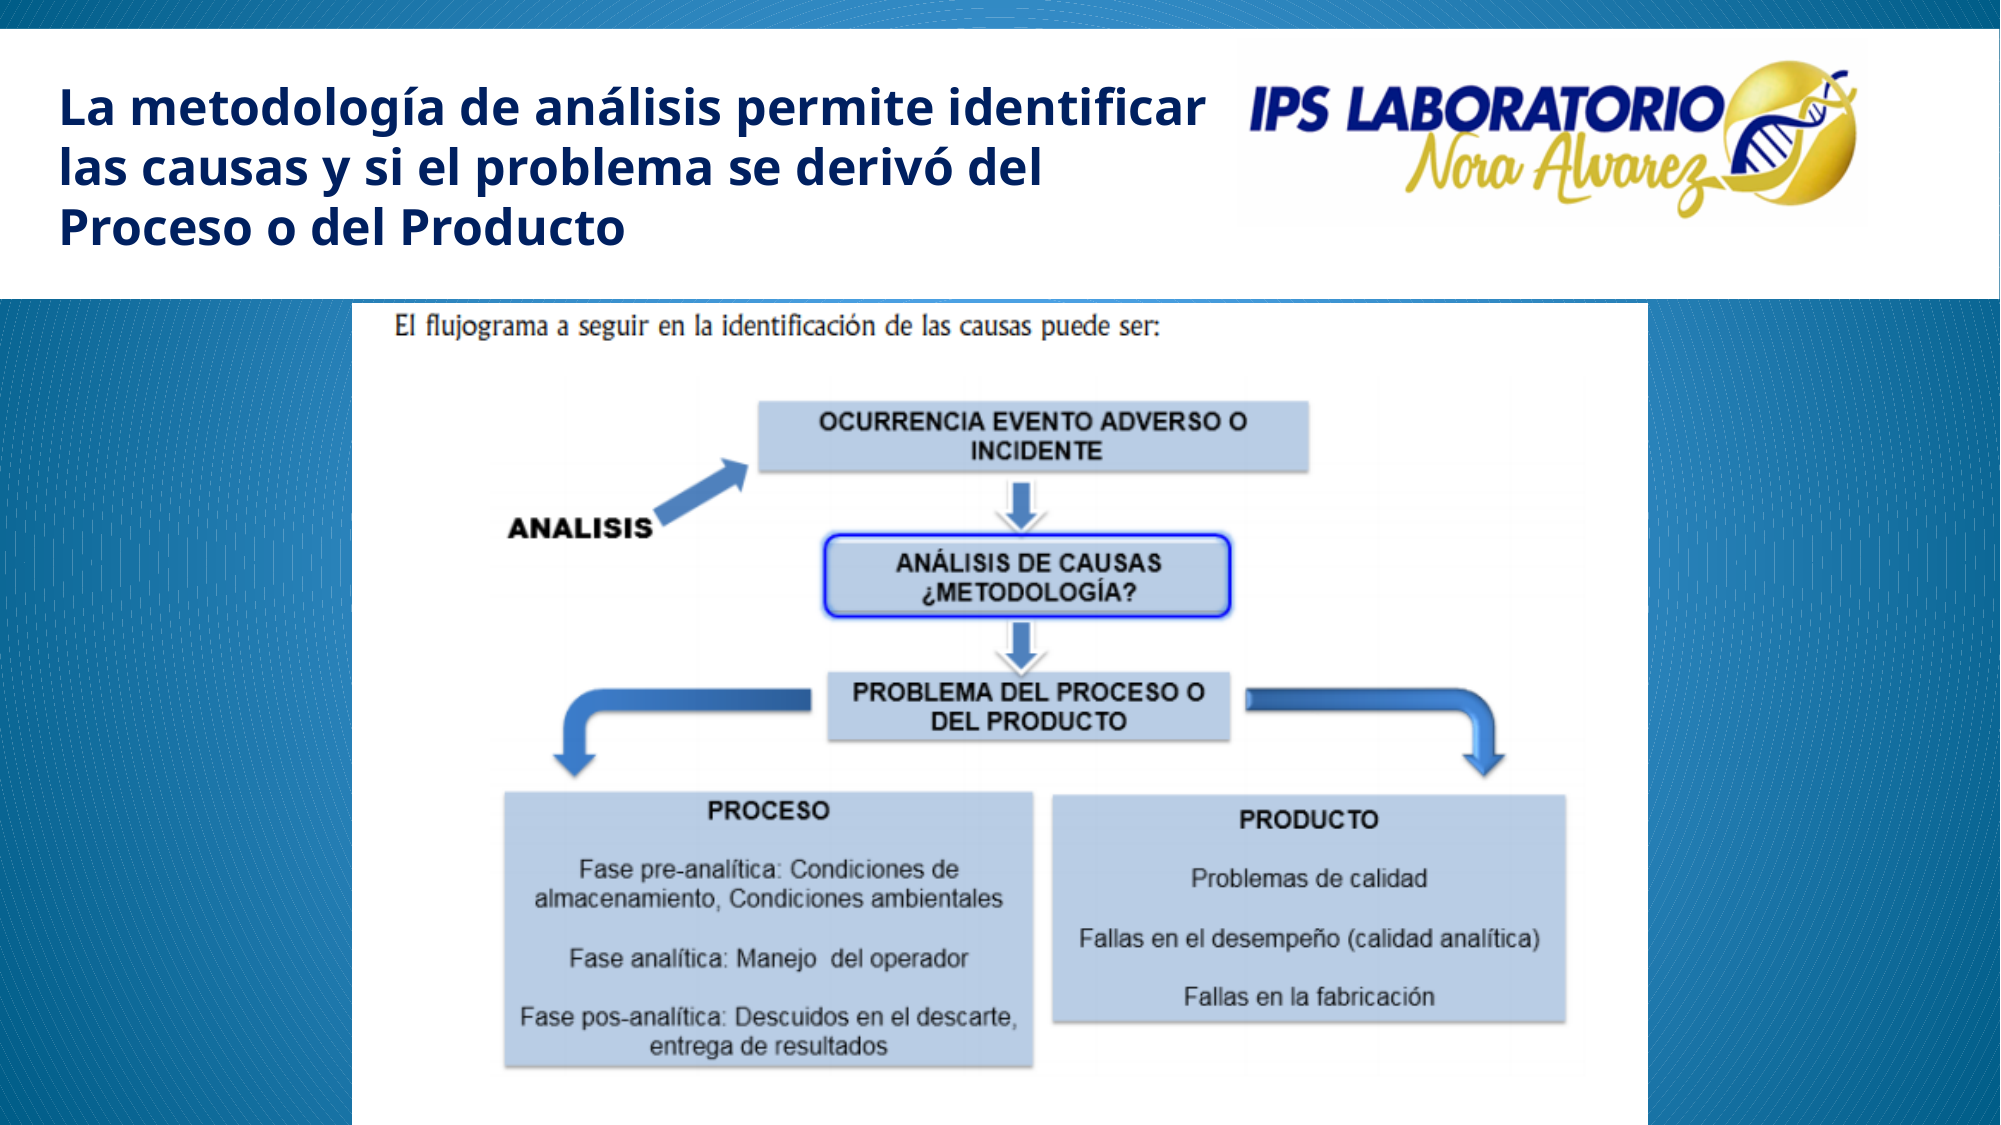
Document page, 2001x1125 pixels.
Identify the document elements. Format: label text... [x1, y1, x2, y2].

picture [351, 303, 1648, 1125]
text_box La metodología de análisis permite identificar las causas y si el problema se derivó del Proceso o del Producto [43, 68, 1231, 264]
picture [1236, 37, 1868, 227]
